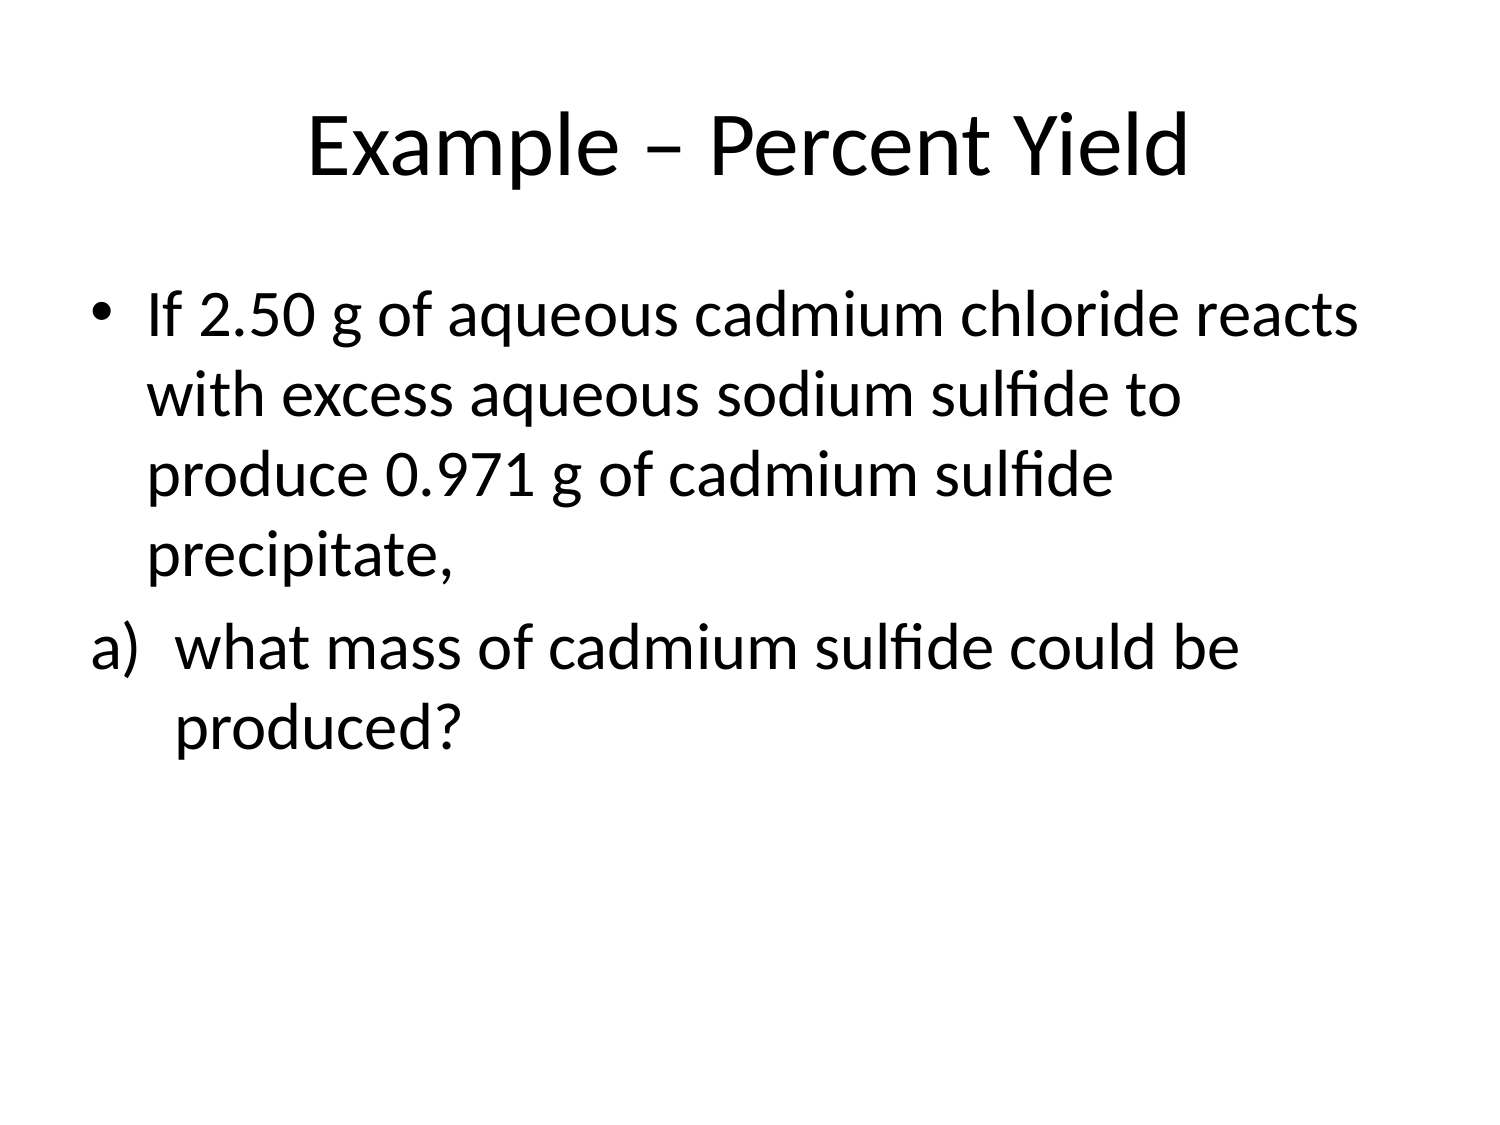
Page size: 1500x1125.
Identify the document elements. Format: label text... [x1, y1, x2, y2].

title Example – Percent Yield [75, 45, 1425, 233]
list If 2.50 g of aqueous cadmium chloride reacts with excess aqueous sodium sulfide to produce 0.971 g of cadmium sulfide precipitate, what mass of cadmium sulfide could be produced? [75, 262, 1425, 1005]
